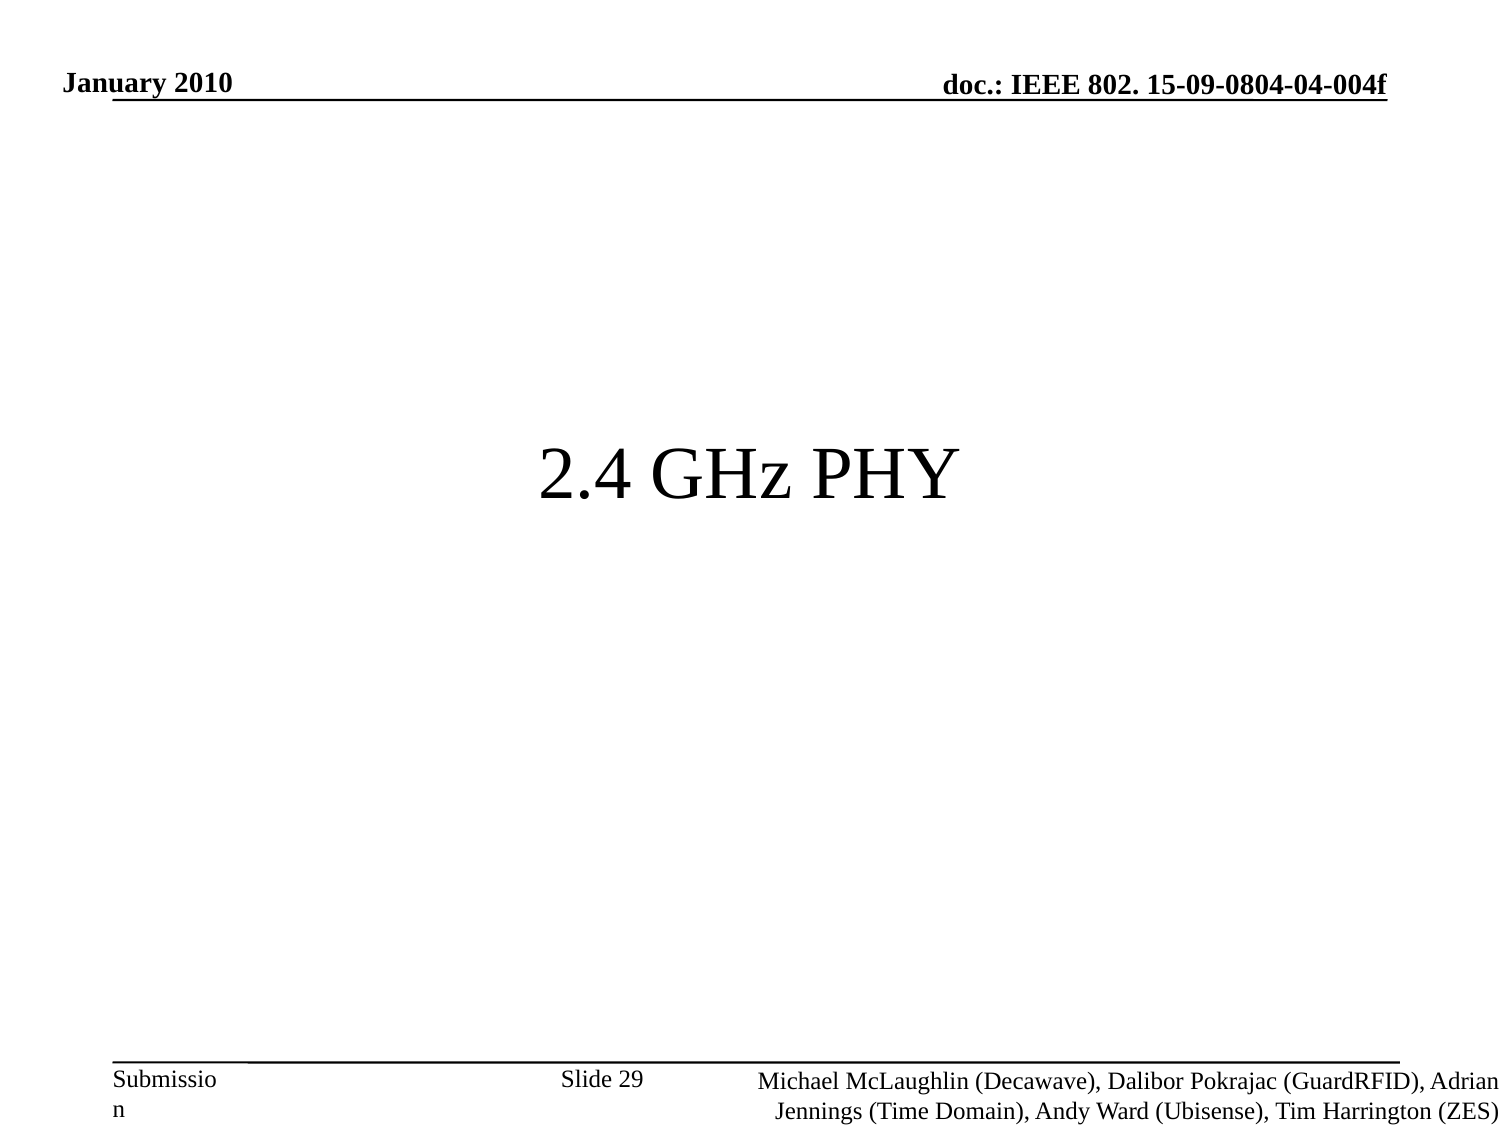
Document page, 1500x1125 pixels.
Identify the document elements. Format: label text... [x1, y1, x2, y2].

title 2.4 GHz PHY [112, 374, 1388, 563]
slide_number Slide 29 [558, 1061, 646, 1093]
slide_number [62, 62, 326, 99]
